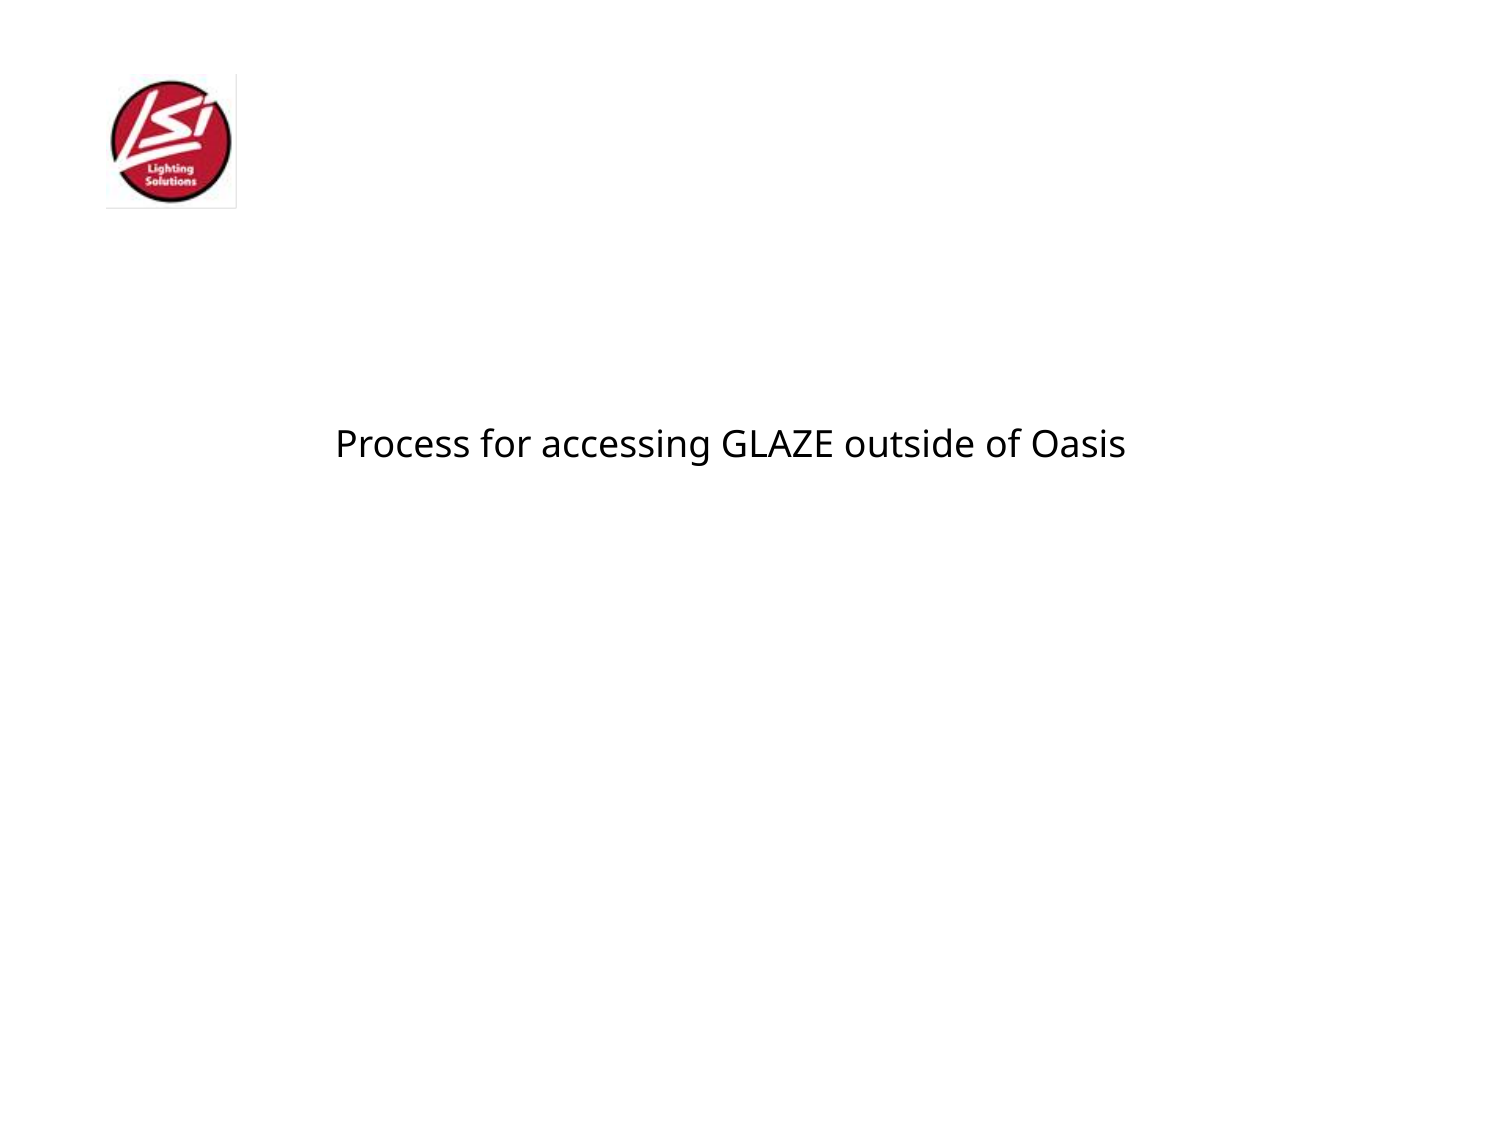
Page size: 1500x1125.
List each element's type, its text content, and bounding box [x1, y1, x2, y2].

picture [105, 74, 238, 210]
text_box Process for accessing GLAZE outside of Oasis [274, 412, 1188, 473]
